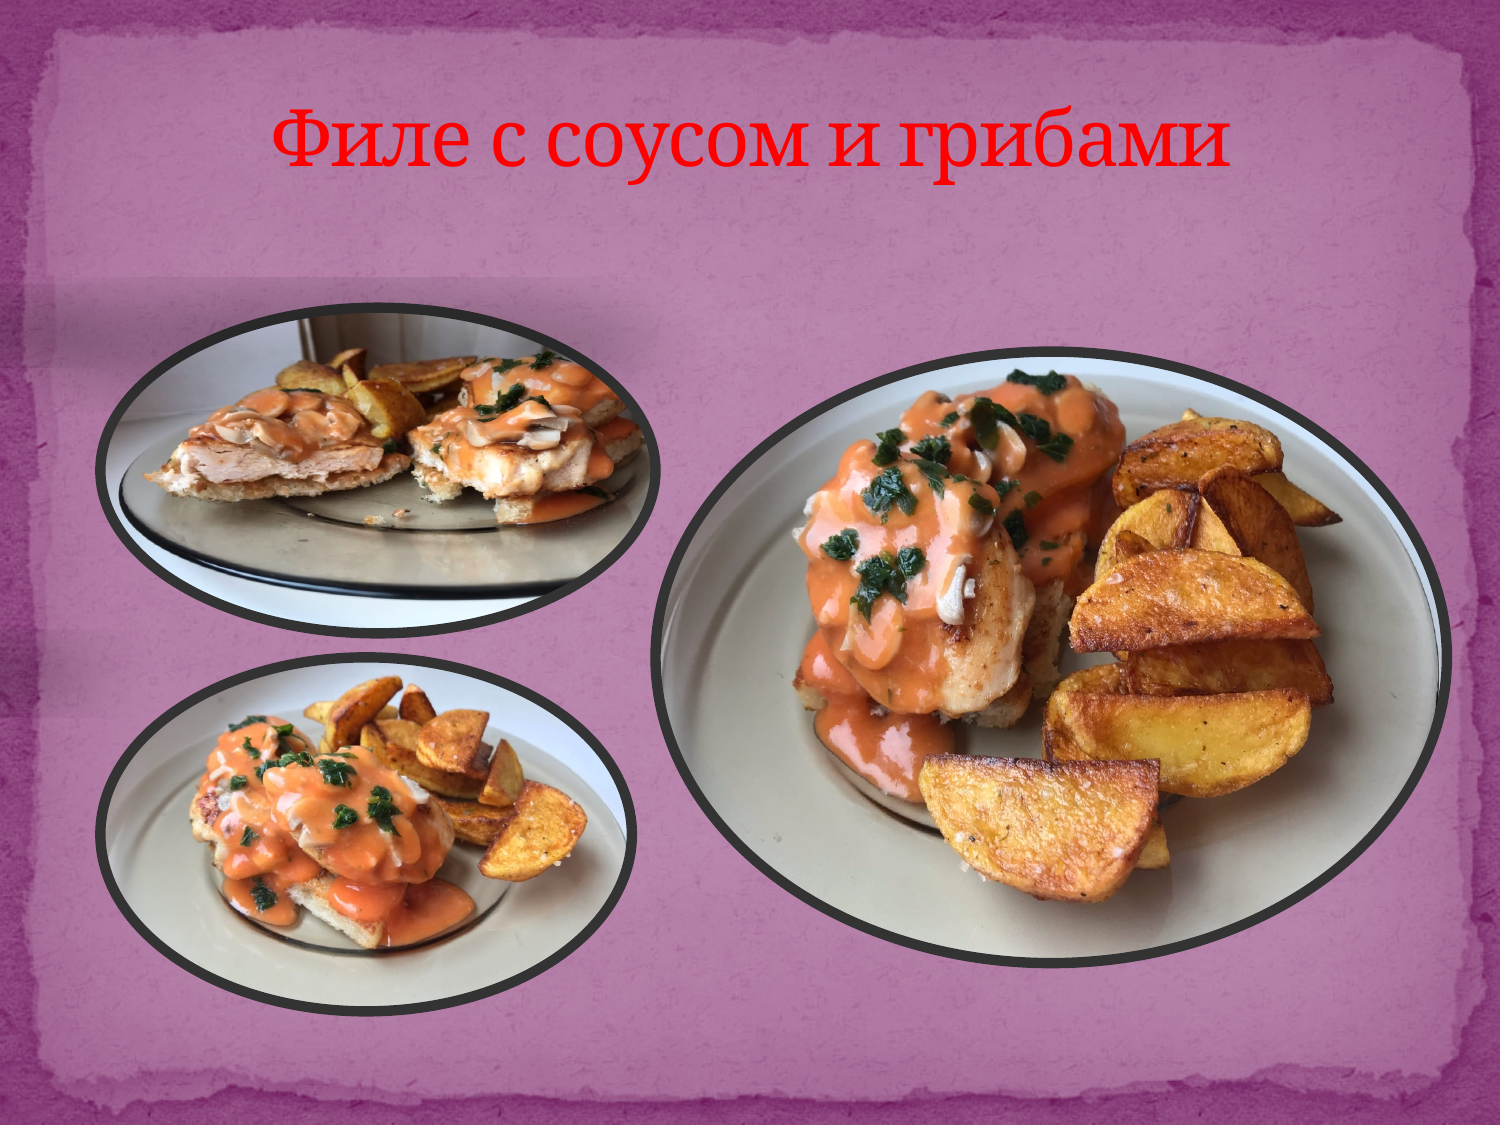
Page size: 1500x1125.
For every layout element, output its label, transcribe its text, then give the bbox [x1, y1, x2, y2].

title Филе с соусом и грибами [76, 78, 1427, 190]
picture [101, 658, 631, 1011]
picture [101, 308, 1447, 964]
